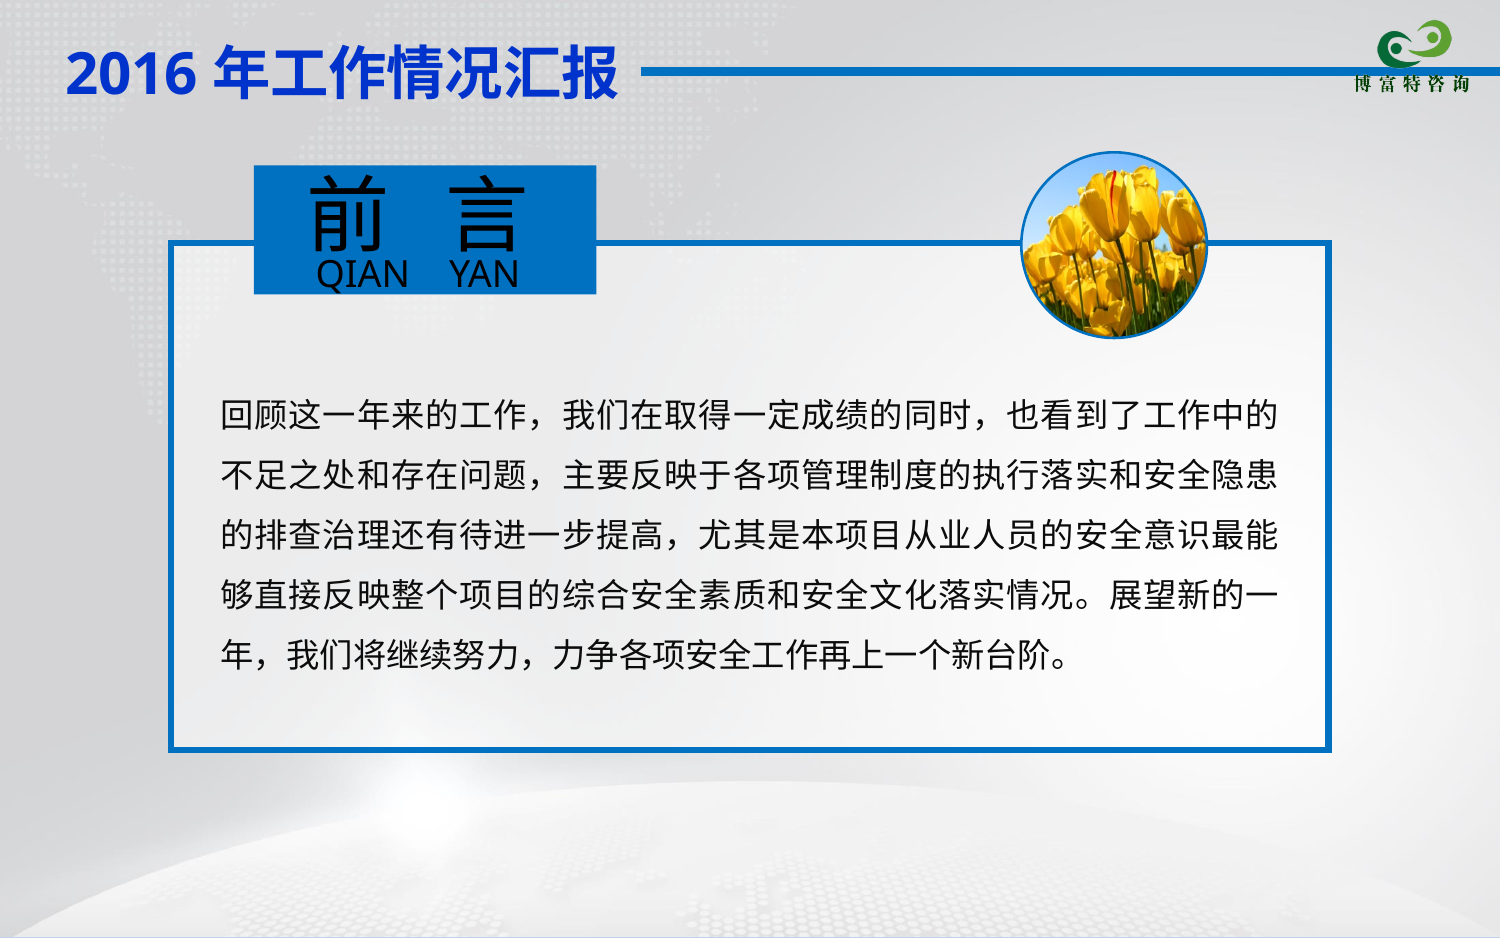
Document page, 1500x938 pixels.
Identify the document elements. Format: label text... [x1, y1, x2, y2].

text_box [702, 116, 938, 353]
text_box 回顾这一年来的工作，我们在取得一定成绩的同时，也看到了工作中的不足之处和存在问题，主要反映于各项管理制度的执行落实和安全隐患的排查治理还有待进一步提高，尤其是本项目从业人员的安全意识最能够直接反映整个项目的综合安全素质和安全文化落实情况。展望新的一年，我们将继续努力，力争各项安全工作再上一个新台阶。 [205, 367, 1296, 682]
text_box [253, 153, 597, 304]
text_box [1021, 152, 1207, 338]
text_box [171, 242, 1329, 750]
picture [0, 0, 1500, 937]
